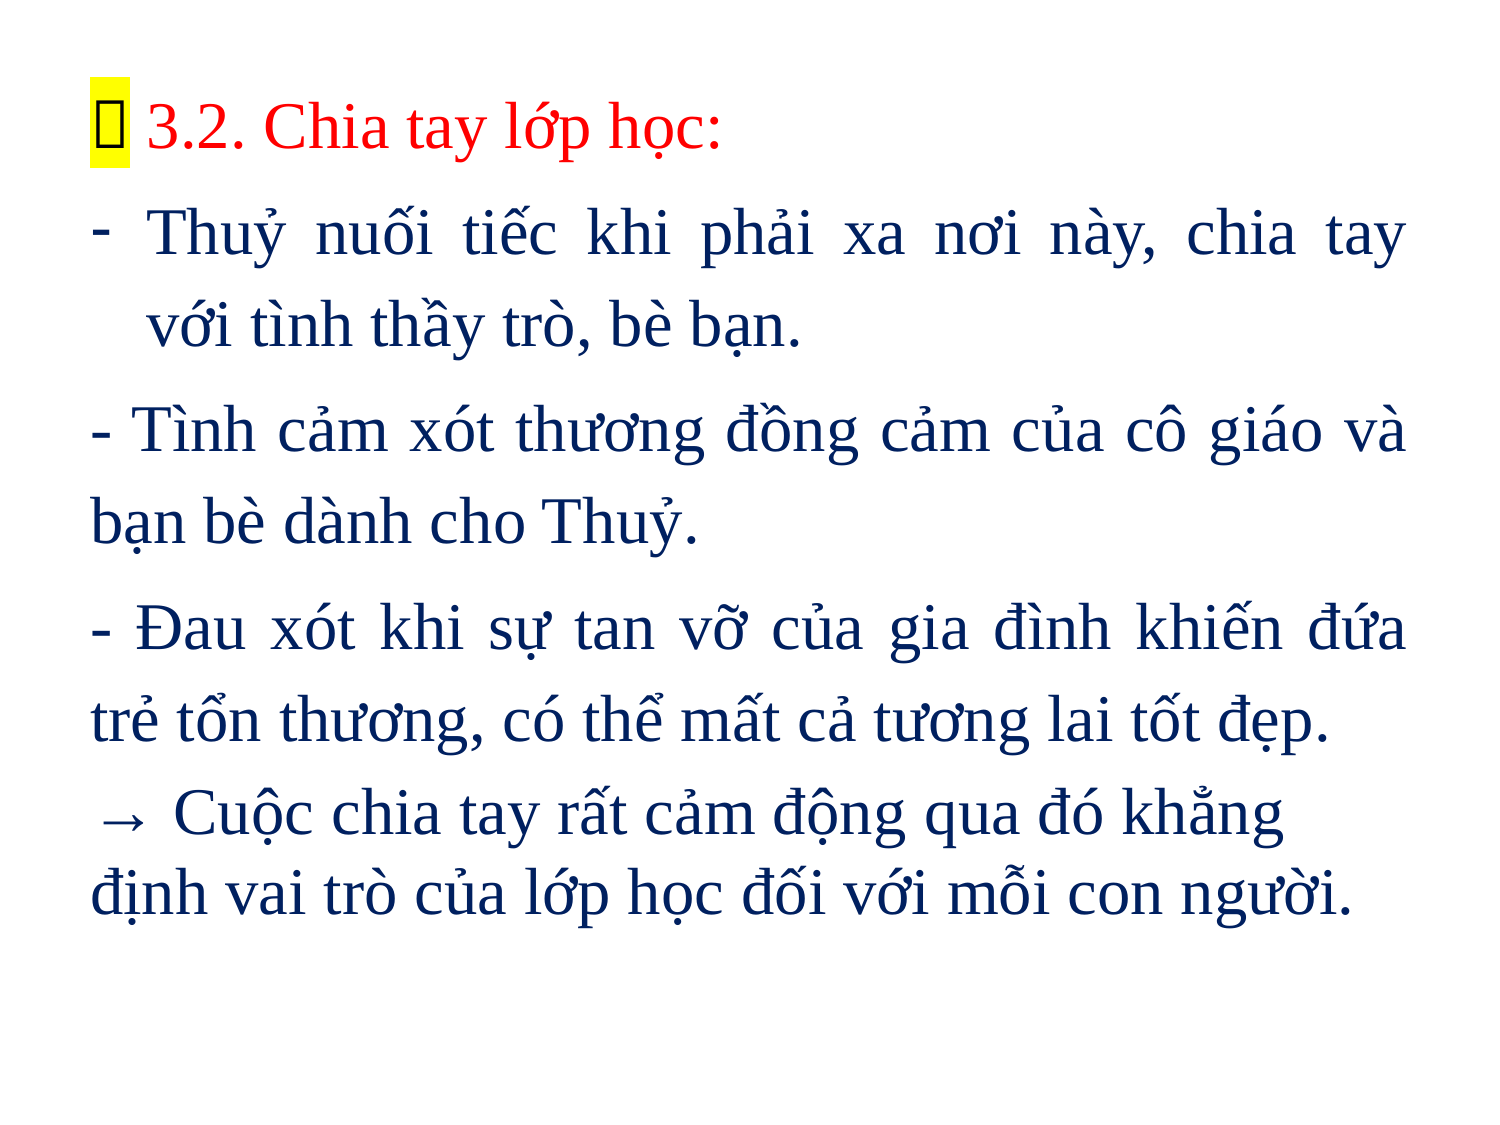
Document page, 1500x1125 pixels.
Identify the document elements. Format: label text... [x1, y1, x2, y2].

list  3.2. Chia tay lớp học: Thuỷ nuối tiếc khi phải xa nơi này, chia tay với tình thầy trò, bè bạn. - Tình cảm xót thương đồng cảm của cô giáo và bạn bè dành cho Thuỷ. - Đau xót khi sự tan vỡ của gia đình khiến đứa trẻ tổn thương, có thể mất cả tương lai tốt đẹp. → Cuộc chia tay rất cảm động qua đó khẳng định vai trò của lớp học đối với mỗi con người. [75, 62, 1425, 1088]
